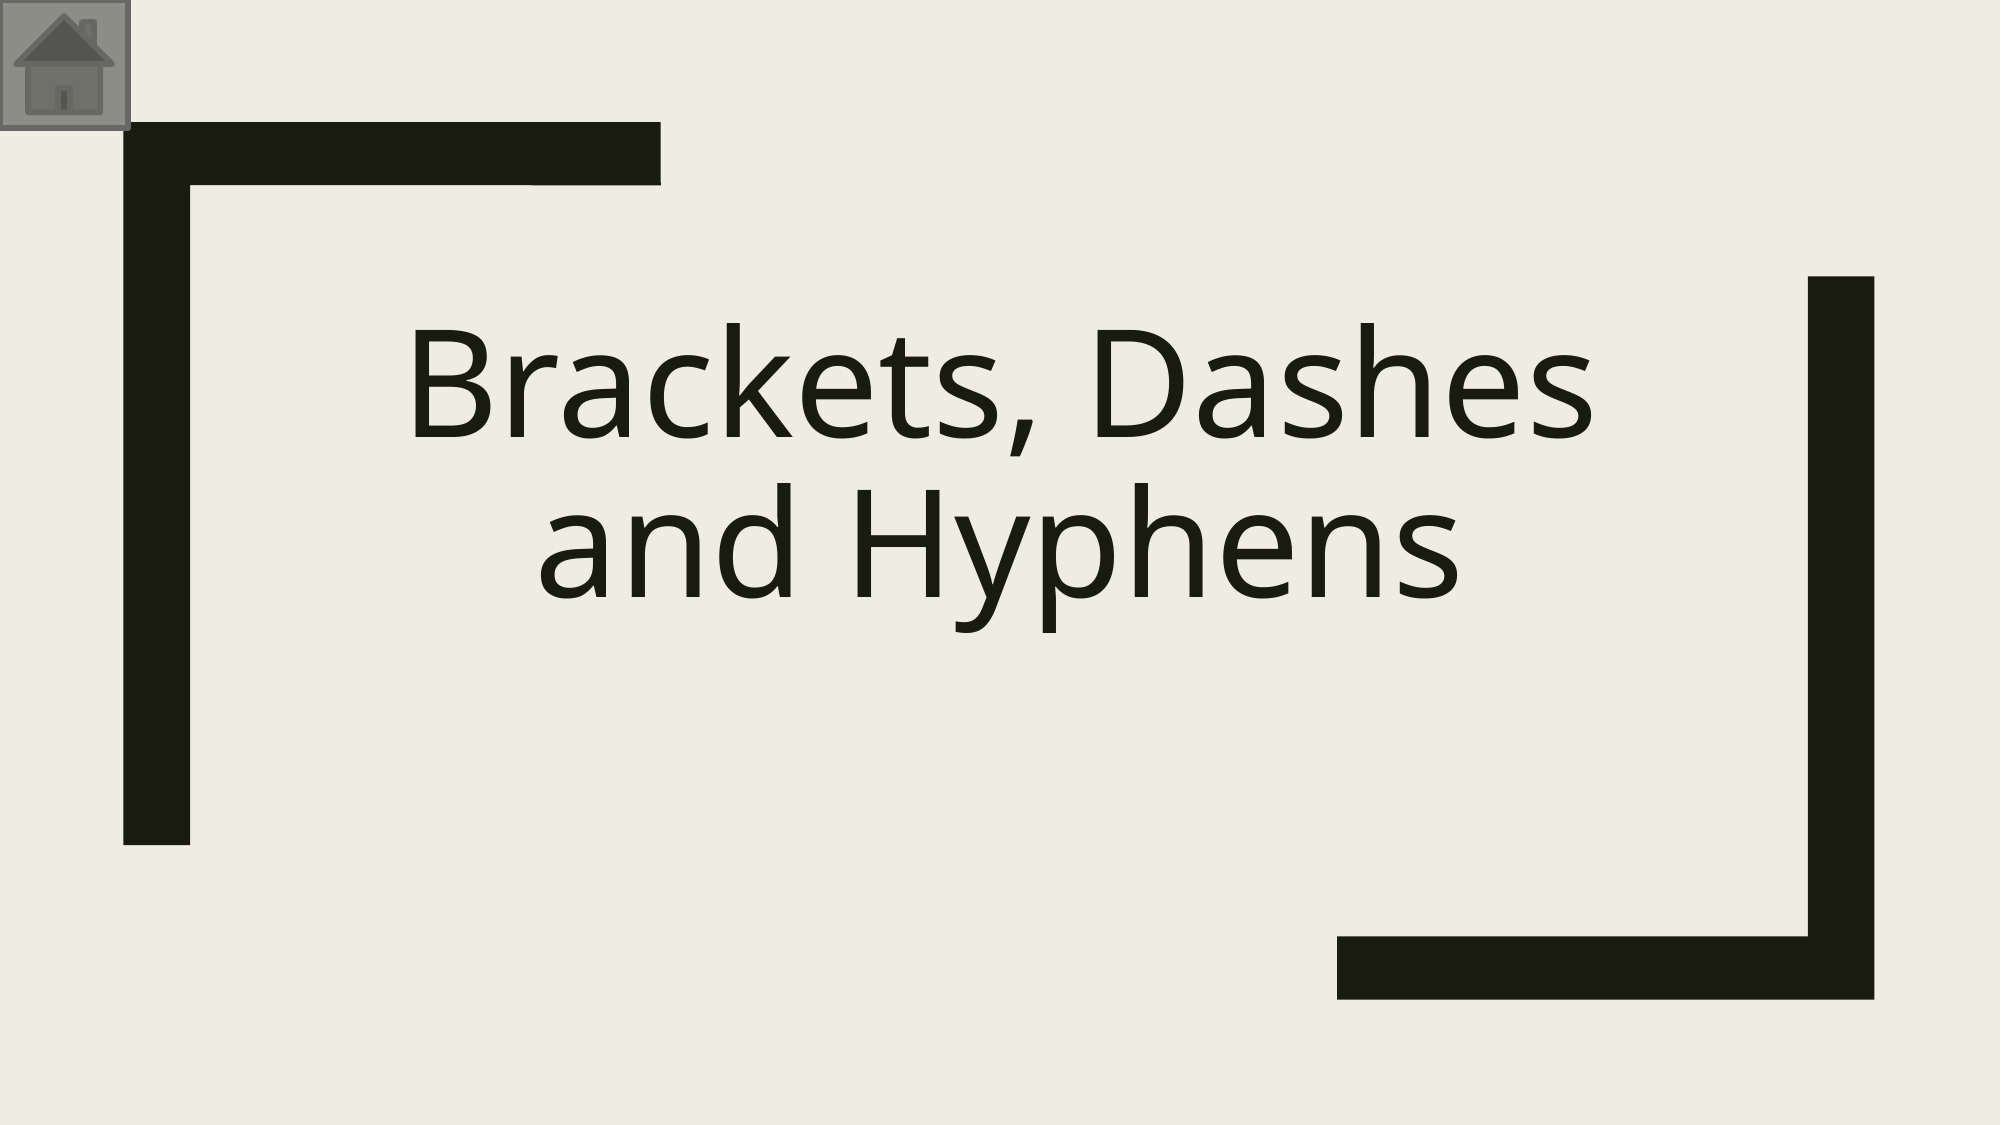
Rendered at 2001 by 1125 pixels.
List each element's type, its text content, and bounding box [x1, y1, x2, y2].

text_box [0, 0, 131, 131]
title Brackets, Dashes and Hyphens [314, 293, 1686, 638]
